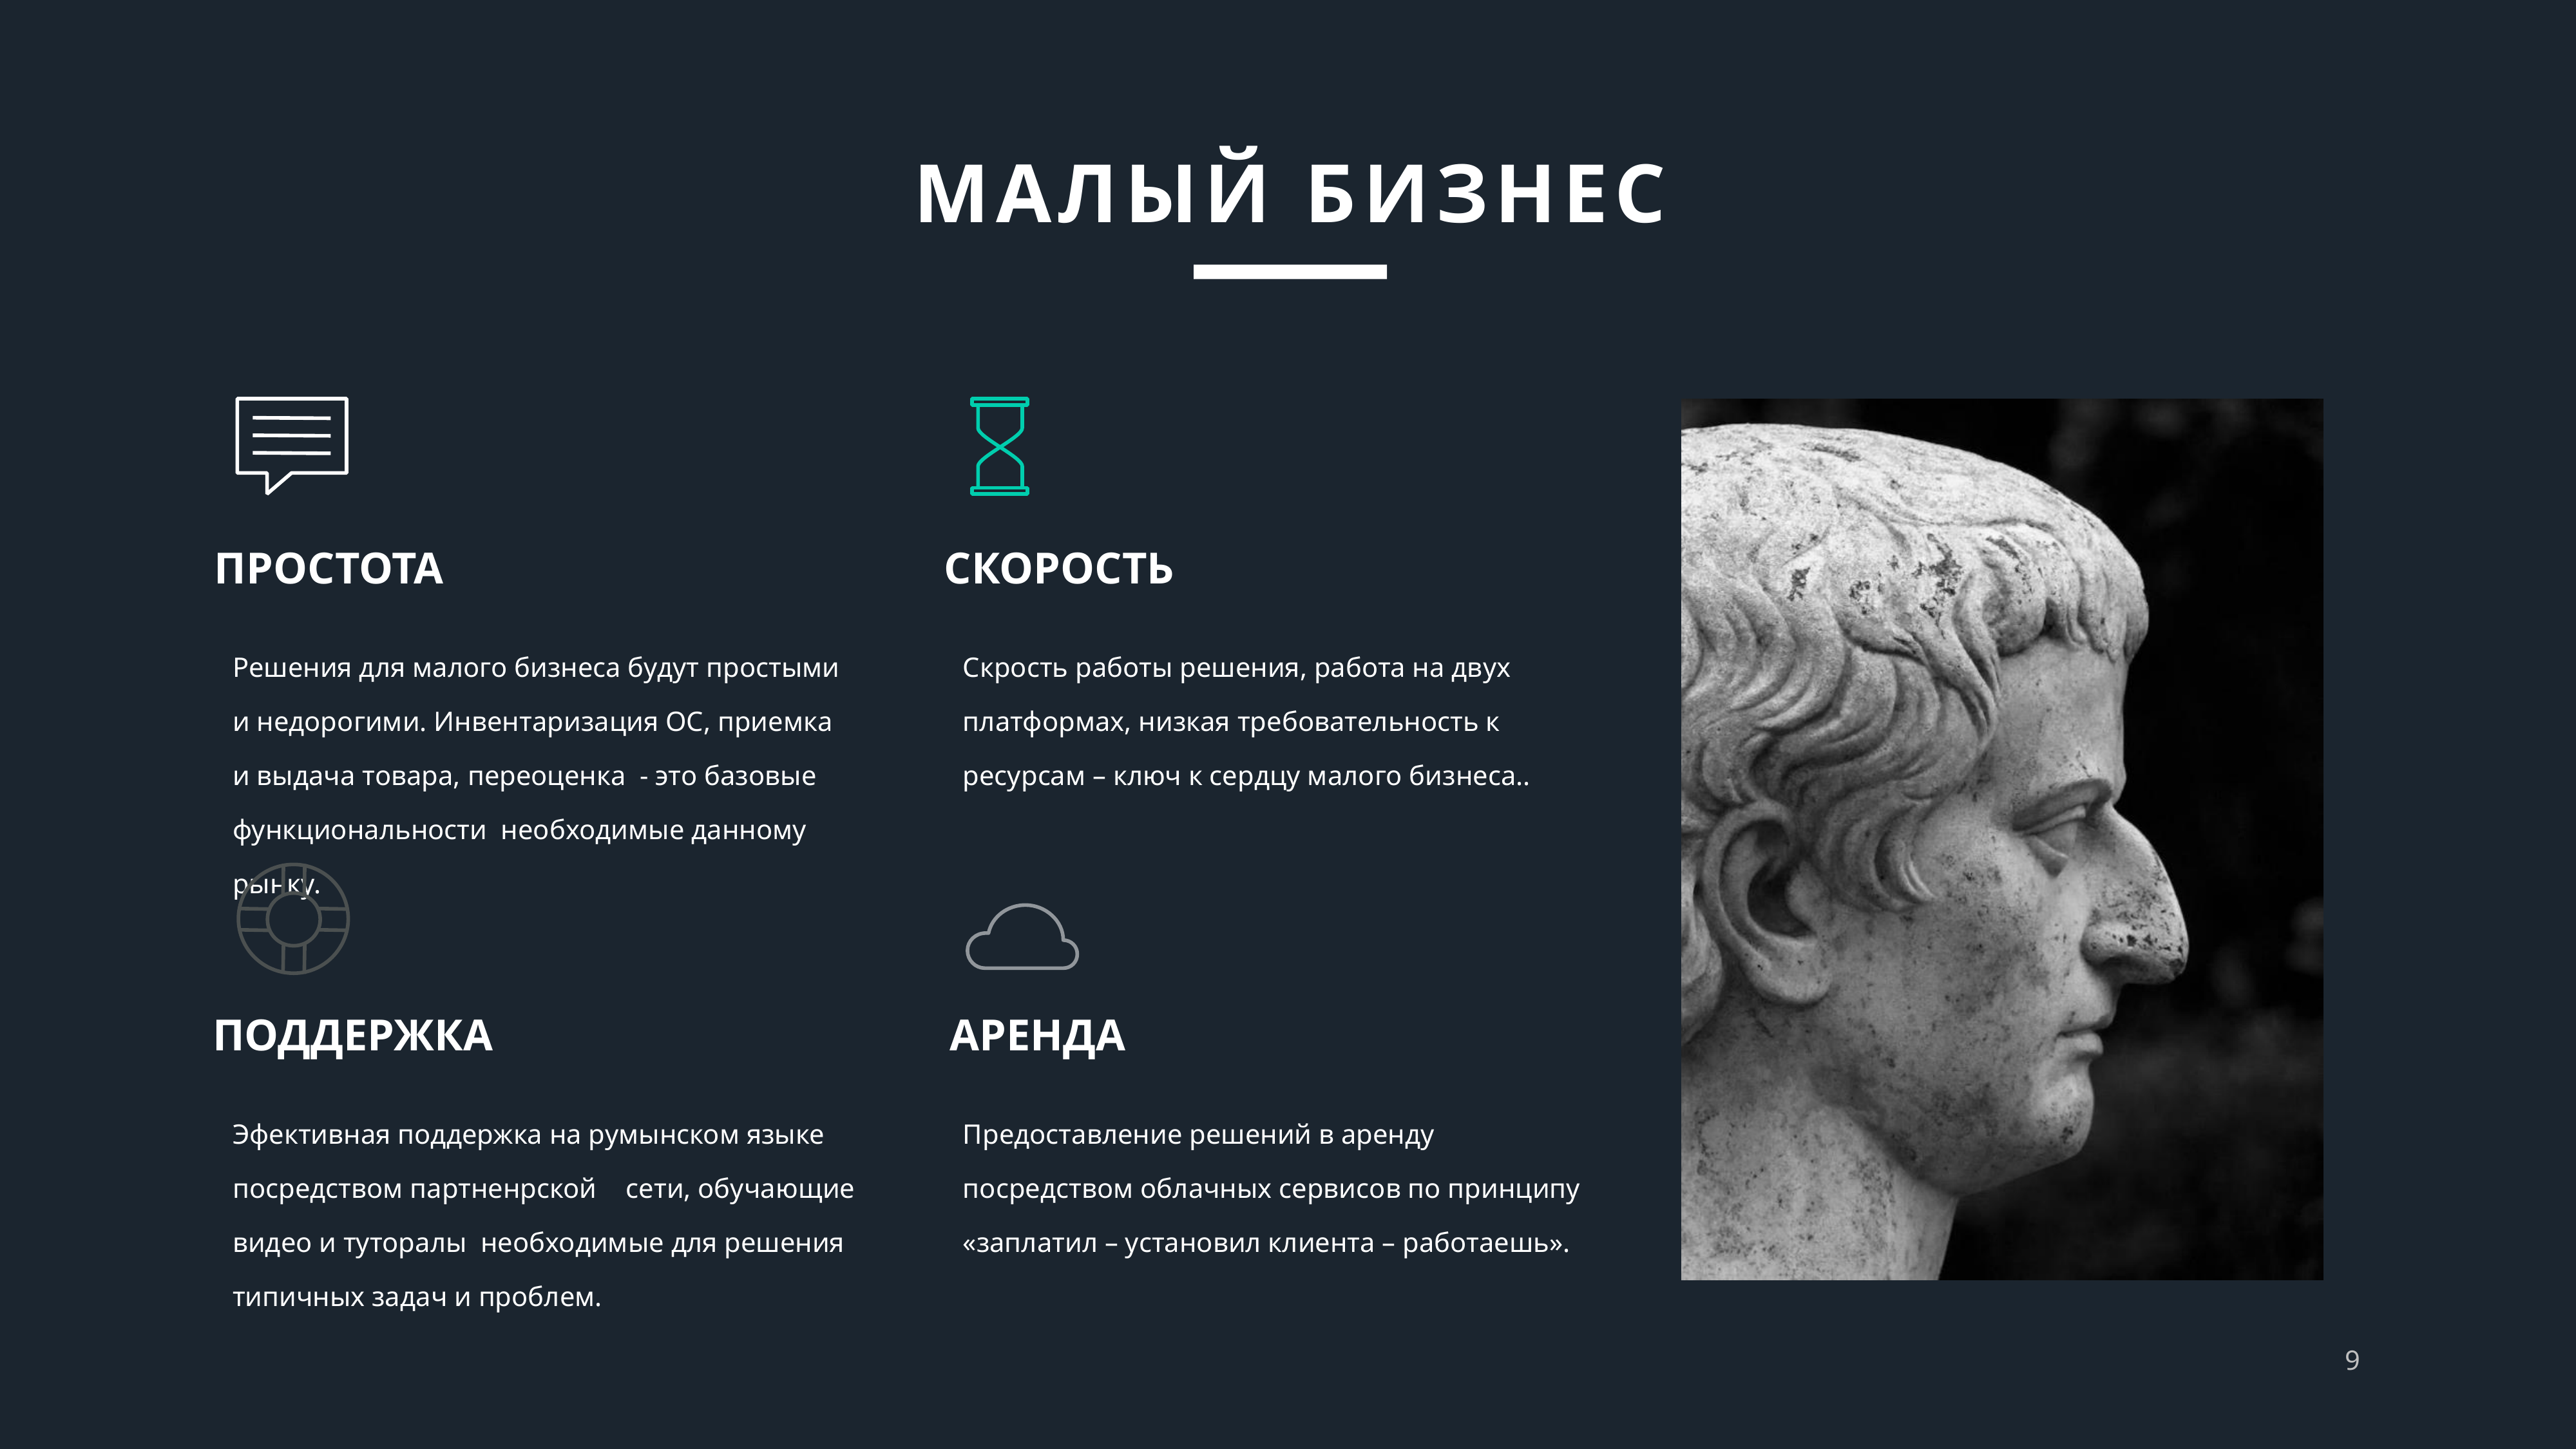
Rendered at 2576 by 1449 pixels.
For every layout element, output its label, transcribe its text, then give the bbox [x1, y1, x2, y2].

text_box Скрость работы решения, работа на двух платформах, низкая требовательность к ресурсам – ключ к сердцу малого бизнеса.. [940, 616, 1627, 802]
text_box АРЕНДА [940, 1003, 1136, 1065]
text_box [967, 905, 1078, 969]
text_box СКОРОСТЬ [934, 536, 1185, 598]
text_box ПРОСТОТА [205, 536, 453, 598]
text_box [972, 398, 1027, 495]
text_box [1193, 264, 1388, 279]
text_box Решения для малого бизнеса будут простыми и недорогими. Инвентаризация ОС, приемка и выдача товара, переоценка - это базовые функциональности необходимые данному рынку. [209, 616, 879, 911]
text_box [238, 864, 348, 974]
text_box ПОДДЕРЖКА [203, 1003, 503, 1065]
text_box Предоставление решений в аренду посредством облачных сервисов по принципу «заплатил – установил клиента – работаешь». [940, 1083, 1627, 1269]
picture [1681, 399, 2334, 1281]
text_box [237, 398, 347, 495]
text_box МАЛЫЙ БИЗНЕС [913, 138, 1668, 238]
text_box Эфективная поддержка на румынском языке посредством партненрской сети, обучающие видео и туторалы необходимые для решения типичных задач и проблем. [209, 1083, 879, 1324]
